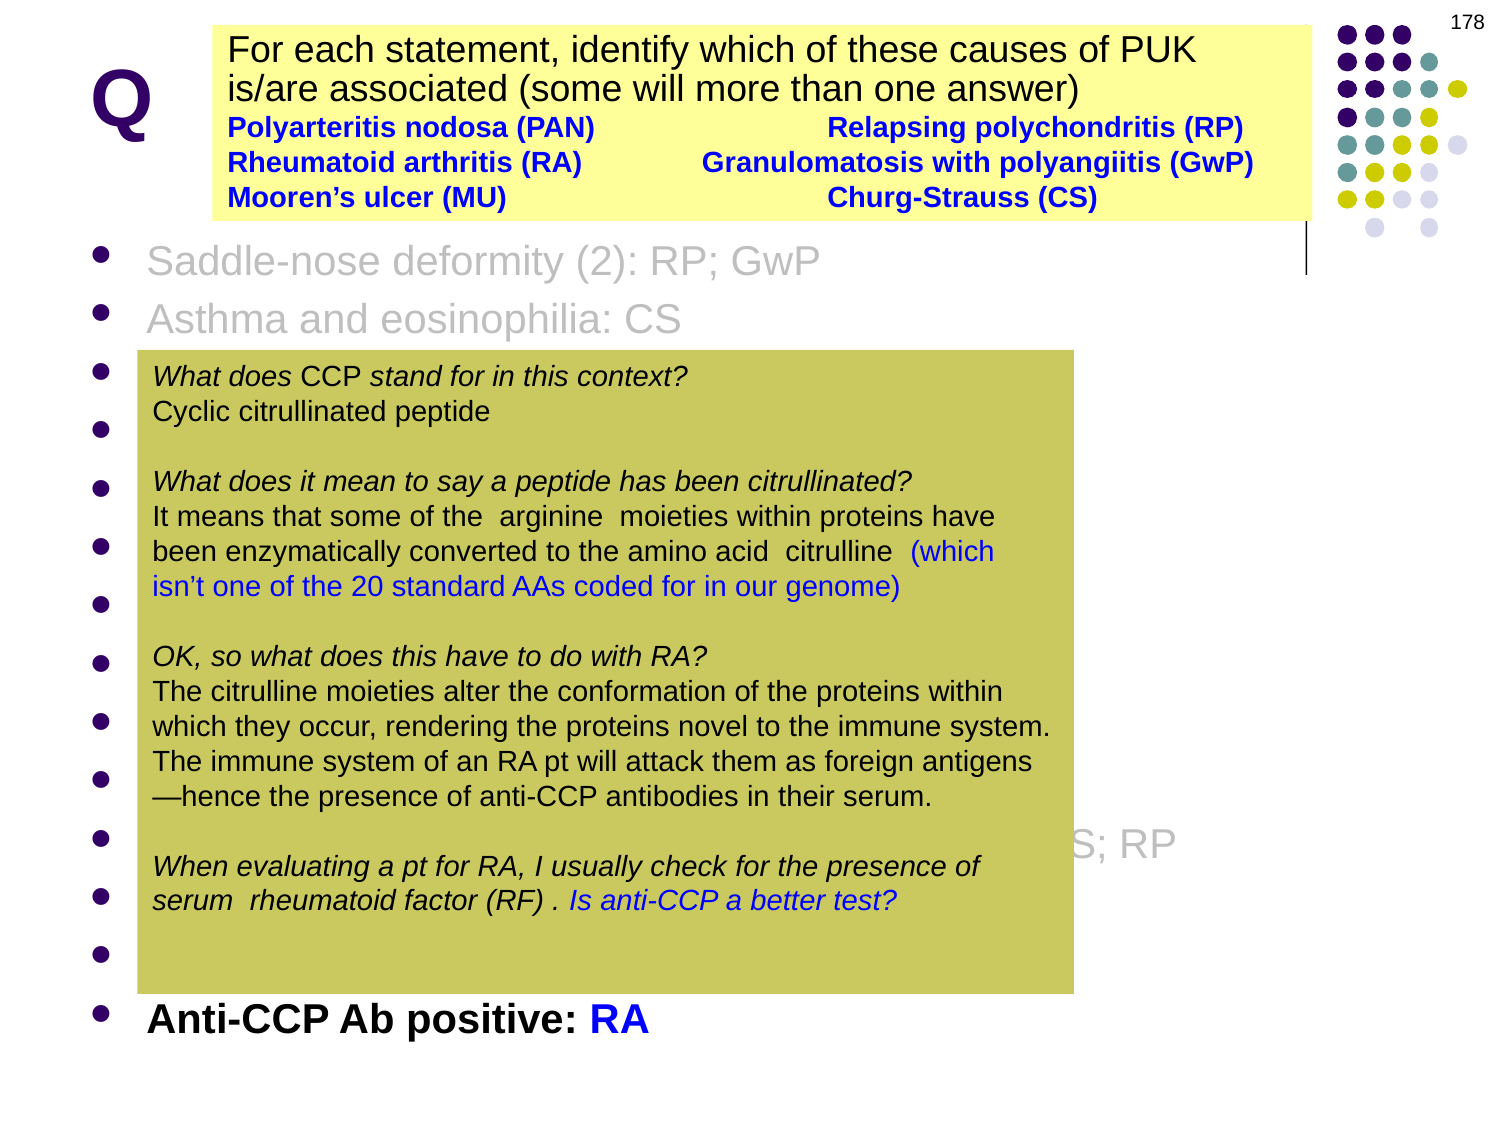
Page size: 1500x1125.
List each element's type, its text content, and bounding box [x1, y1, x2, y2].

text_box For each statement, identify which of these causes of PUK is/are associated (some will more than one answer) Polyarteritis nodosa (PAN) Relapsing polychondritis (RP) Rheumatoid arthritis (RA) Granulomatosis with polyangiitis (GwP) Mooren’s ulcer (MU) Churg-Strauss (CS) [212, 24, 1313, 221]
list Saddle-nose deformity (2): RP; GwP Asthma and eosinophilia: CS Deformed auricular pinnae: RP Ulcer has overhanging edge (2): MU; PAN Sclera never involved: MU ANCA positive (2): GwP; CS Is a diagnosis of exclusion: MU Chest X-ray likely abnormal (3): GwP; CS; RP Associated with hepatitis seropositivity: PAN Associated with helminthic seropositivity: MU Renal function may be impaired (4): GwP; PAN; CS; RP Chronic, tx-resistant sinusitis common: GwP Extremely painful: MU Anti-CCP Ab positive: RA [75, 226, 1425, 950]
title Q [75, 20, 1149, 150]
text_box What does CCP stand for in this context? Cyclic citrullinated peptide What does it mean to say a peptide has been citrullinated? It means that some of the arginine moieties within proteins have been enzymatically converted to the amino acid citrulline (which isn’t one of the 20 standard AAs coded for in our genome) OK, so what does this have to do with RA? The citrulline moieties alter the conformation of the proteins within which they occur, rendering the proteins novel to the immune system. The immune system of an RA pt will attack them as foreign antigens—hence the presence of anti-CCP antibodies in their serum. When evaluating a pt for RA, I usually check for the presence of serum rheumatoid factor (RF) . Is anti-CCP a better test? Yes, because it has the same sensitivity but higher specificity (98%) for RA c/w the RF test [137, 349, 1074, 994]
slide_number 178 [1149, 1, 1500, 77]
